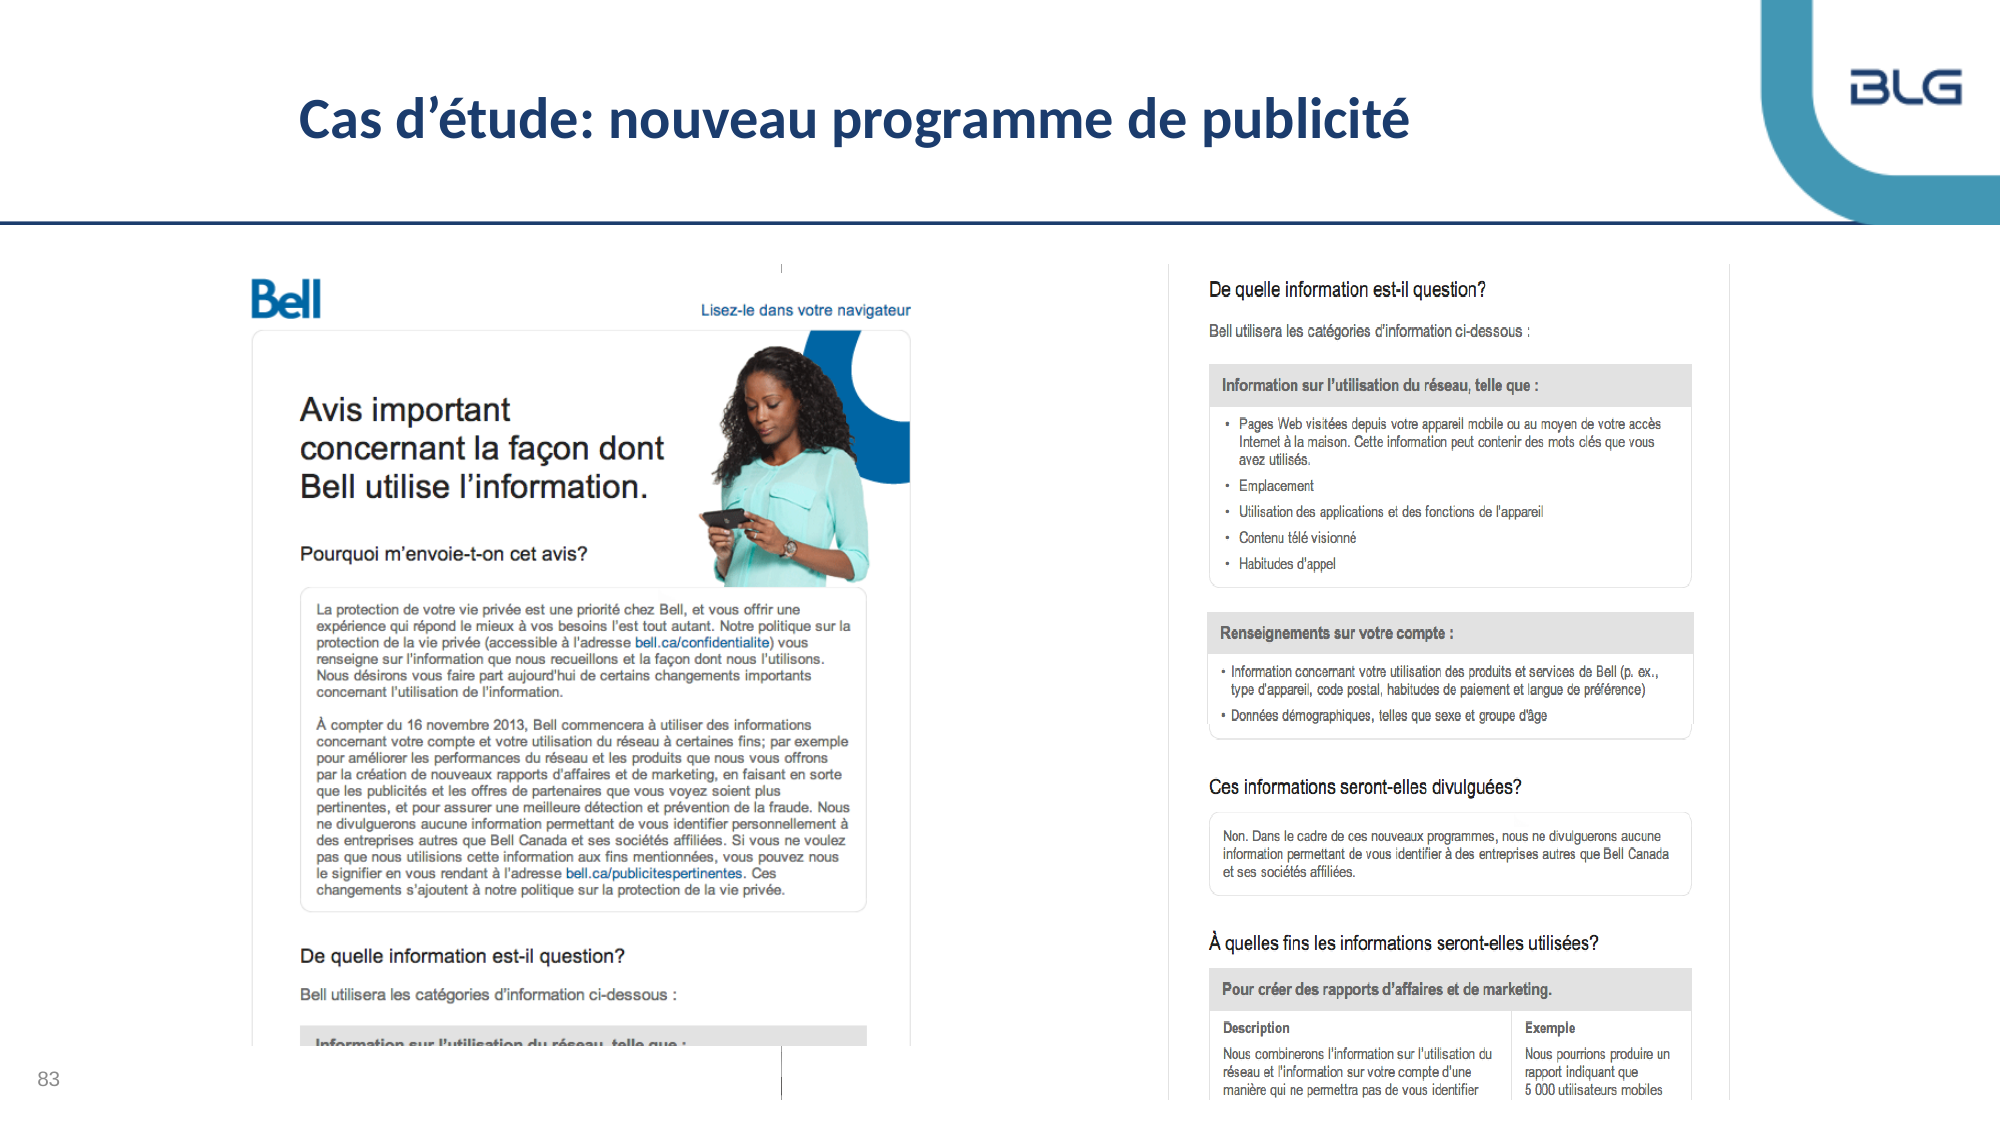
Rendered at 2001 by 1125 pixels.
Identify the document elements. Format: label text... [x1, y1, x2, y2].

picture [780, 264, 2001, 1100]
slide_number 83 [0, 1029, 98, 1125]
title Cas d’étude: nouveau programme de publicité [79, 32, 1632, 199]
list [224, 272, 958, 1047]
